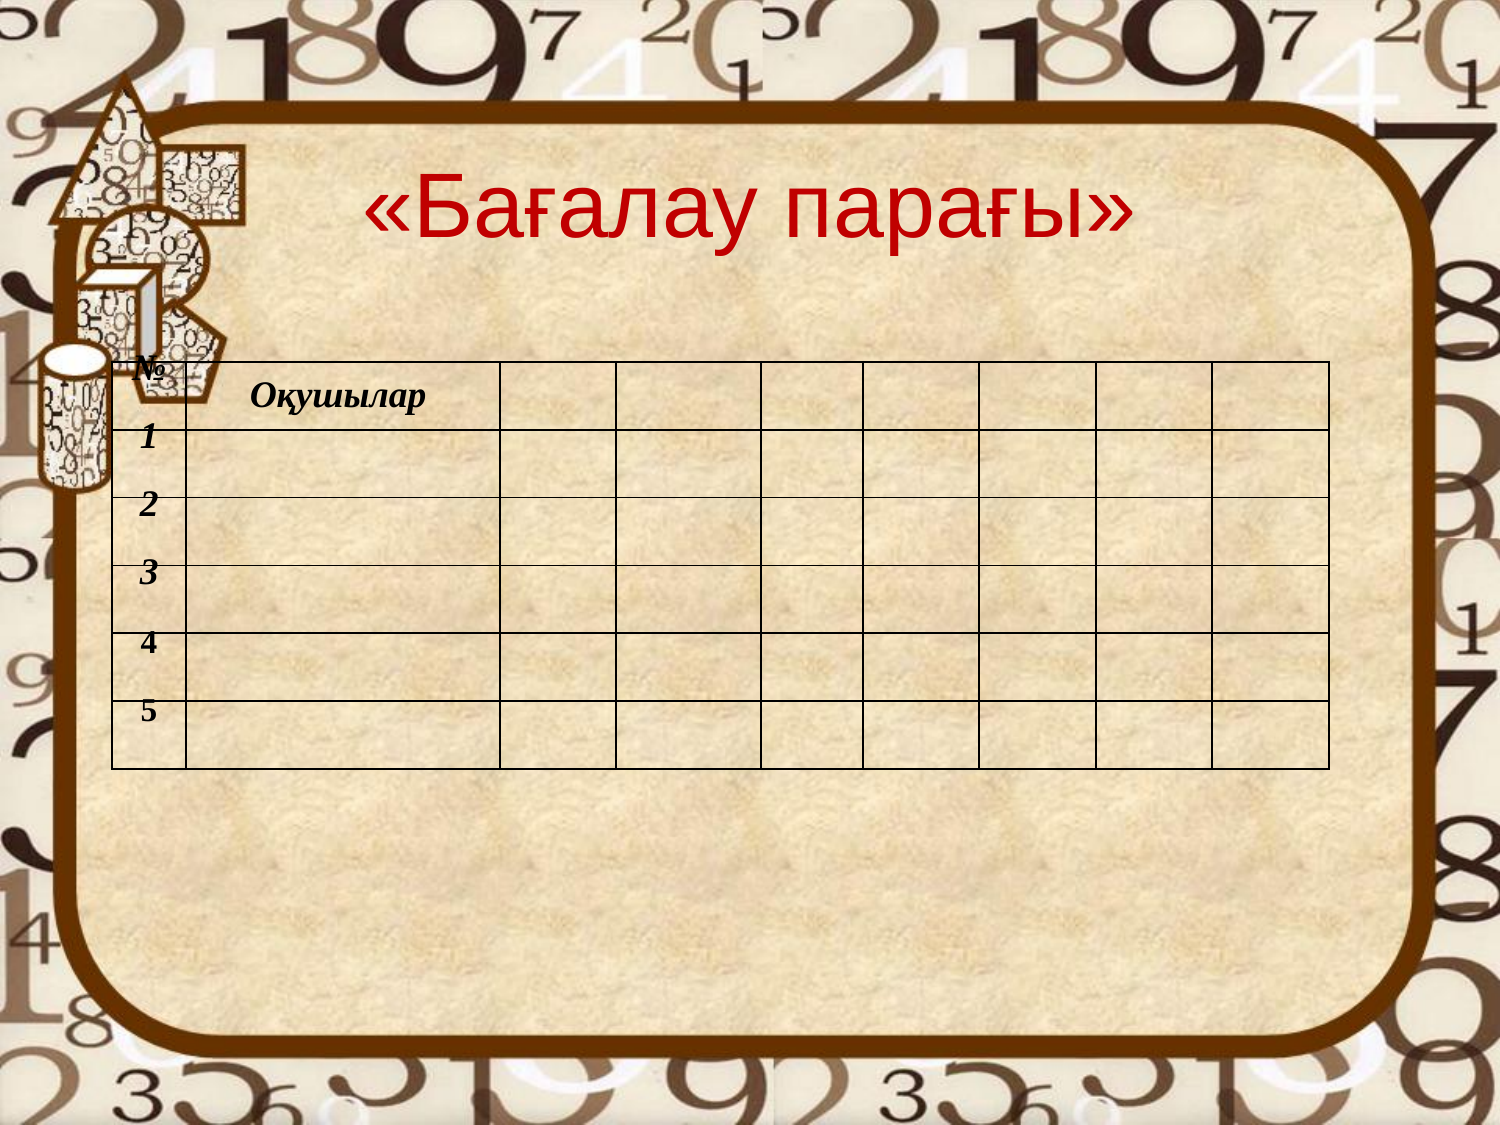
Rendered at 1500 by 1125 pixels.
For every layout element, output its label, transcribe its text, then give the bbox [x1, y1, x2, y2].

table_header [762, 363, 862, 429]
table_cell [617, 702, 760, 768]
table_header [980, 363, 1095, 429]
table_header № [113, 363, 185, 429]
table_header [501, 363, 615, 429]
picture [0, 0, 1500, 1125]
table_cell [501, 431, 615, 497]
table_cell [1097, 498, 1211, 565]
table_cell 1 [113, 431, 185, 497]
table_header [1097, 363, 1211, 429]
table_cell 3 [113, 566, 185, 632]
table_cell [762, 702, 862, 768]
table_cell [762, 634, 862, 700]
table_cell [187, 498, 499, 565]
table_cell [617, 566, 760, 632]
table_cell [1097, 566, 1211, 632]
table_cell [501, 498, 615, 565]
table_header [1213, 363, 1328, 429]
table_cell [762, 566, 862, 632]
table_cell [501, 634, 615, 700]
table_cell [501, 566, 615, 632]
table_cell [187, 702, 499, 768]
table_header [617, 363, 760, 429]
table_cell [1213, 702, 1328, 768]
table_cell [864, 702, 978, 768]
table_cell [501, 702, 615, 768]
table_cell [1213, 634, 1328, 700]
table_cell [980, 498, 1095, 565]
table_cell [980, 702, 1095, 768]
table_cell [762, 431, 862, 497]
table_cell [864, 634, 978, 700]
table_cell [1213, 566, 1328, 632]
title «Бағалау парағы» [75, 162, 1425, 350]
table_cell [980, 566, 1095, 632]
table_cell [187, 566, 499, 632]
table_cell [762, 498, 862, 565]
table_cell [617, 634, 760, 700]
table_cell [1213, 498, 1328, 565]
table_cell [1097, 702, 1211, 768]
table_cell [980, 431, 1095, 497]
table_cell [187, 431, 499, 497]
table_cell [864, 431, 978, 497]
table_cell 4 [113, 634, 185, 700]
table_cell [617, 431, 760, 497]
table_cell 2 [113, 498, 185, 565]
table_cell [1097, 634, 1211, 700]
table_header Оқушылар [187, 363, 499, 429]
table_cell [864, 498, 978, 565]
table_cell [187, 634, 499, 700]
table_cell 5 [113, 702, 185, 768]
table_header [864, 363, 978, 429]
table_cell [864, 566, 978, 632]
table_cell [1213, 431, 1328, 497]
table_cell [980, 634, 1095, 700]
table_cell [1097, 431, 1211, 497]
table_cell [617, 498, 760, 565]
